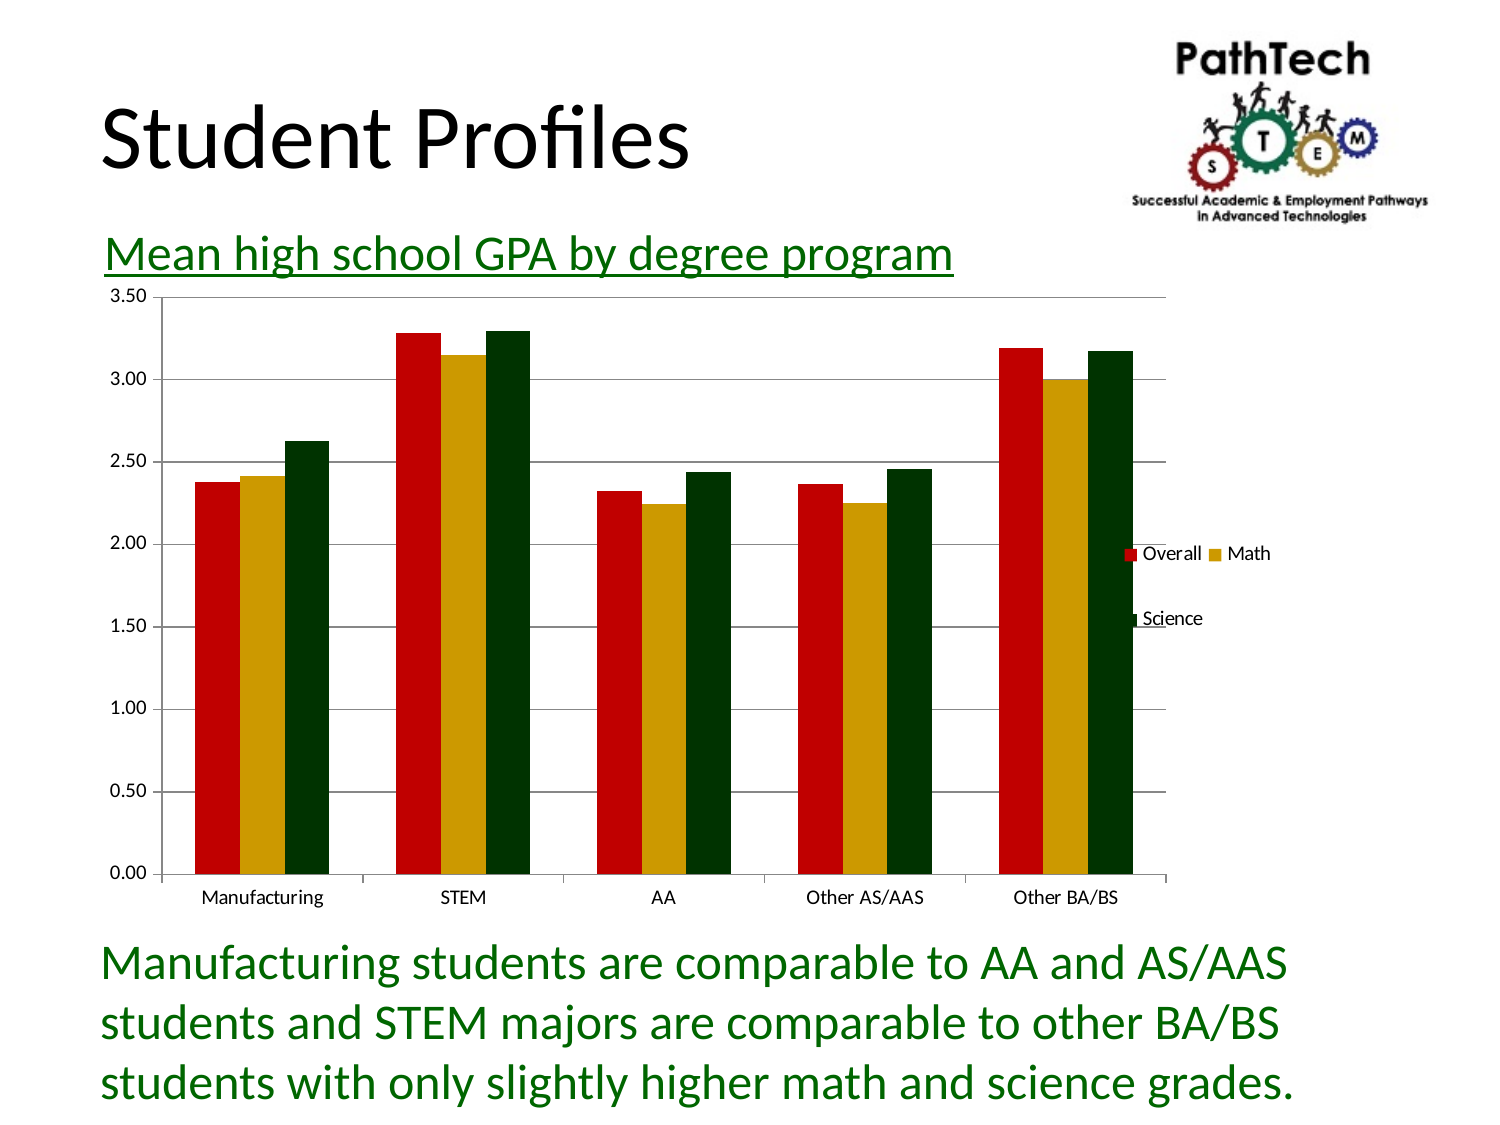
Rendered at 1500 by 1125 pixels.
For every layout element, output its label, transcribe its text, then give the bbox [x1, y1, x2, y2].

text_box Manufacturing students are comparable to AA and AS/AAS students and STEM majors are comparable to other BA/BS students with only slightly higher math and science grades. [85, 922, 1372, 1118]
text_box Mean high school GPA by degree program [89, 214, 970, 272]
picture [1122, 30, 1436, 234]
text_box Student Profiles [85, 50, 1117, 214]
chart [85, 273, 1295, 923]
title [75, 45, 1117, 233]
